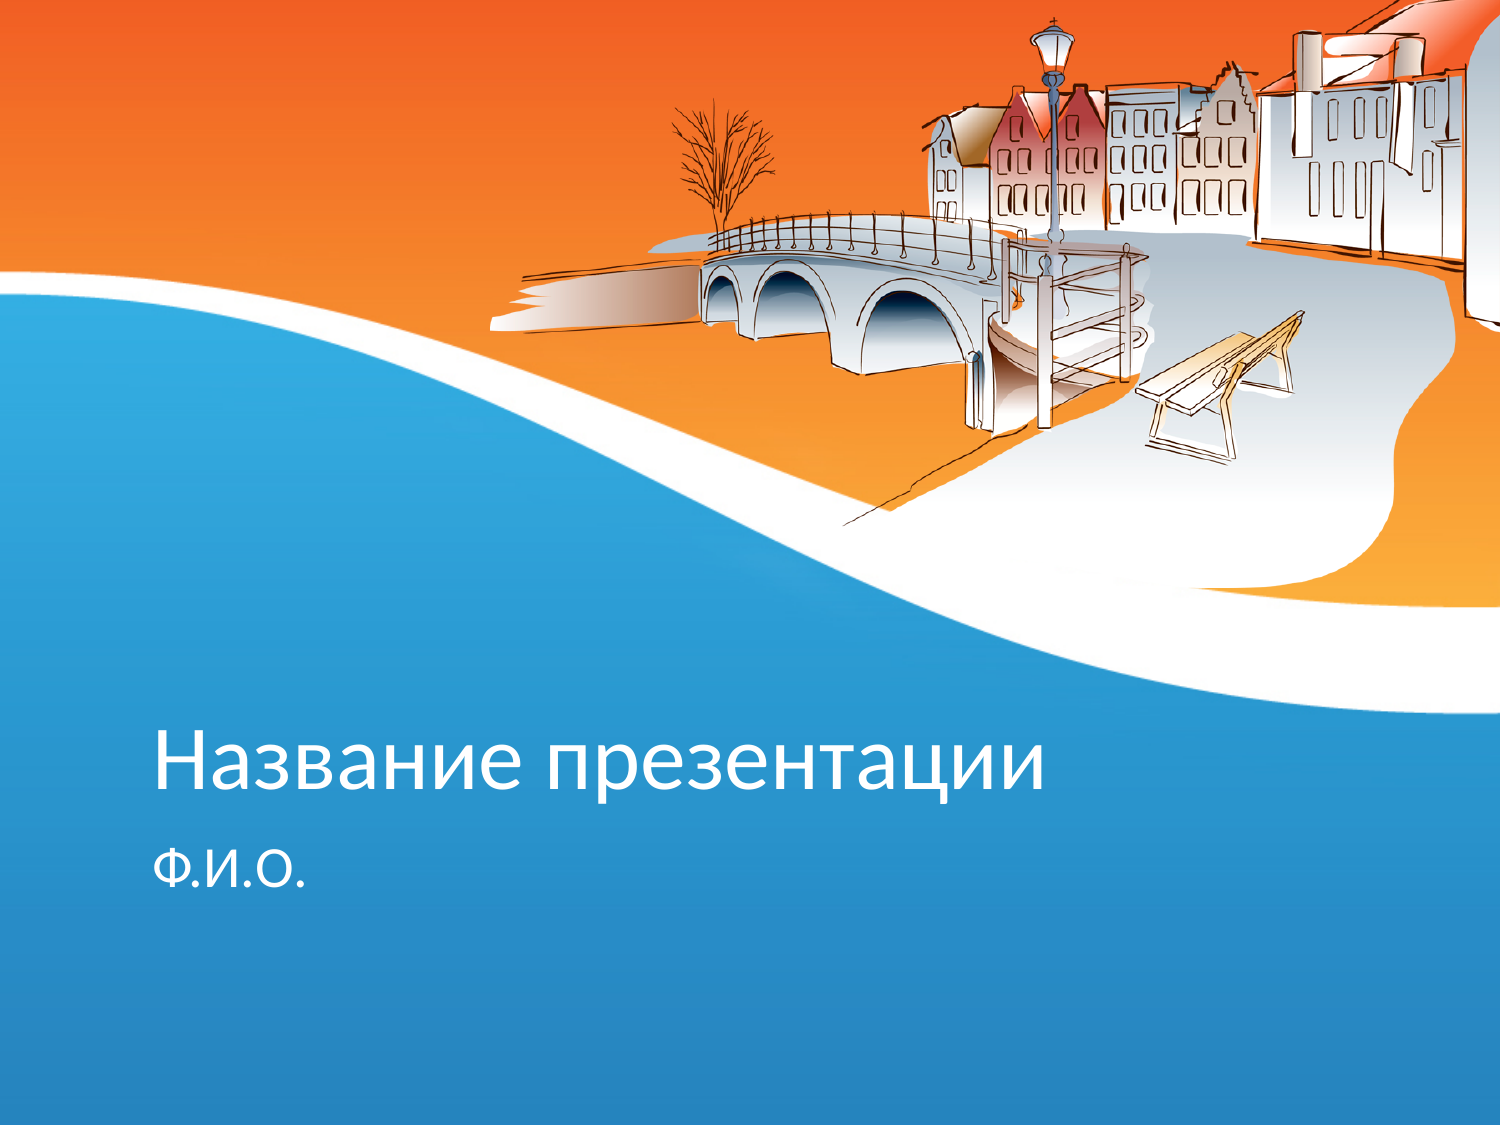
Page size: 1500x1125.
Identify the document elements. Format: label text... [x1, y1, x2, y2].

picture [0, 0, 1500, 1125]
subtitle Ф.И.О. [137, 822, 901, 935]
title Название презентации [137, 668, 1128, 838]
